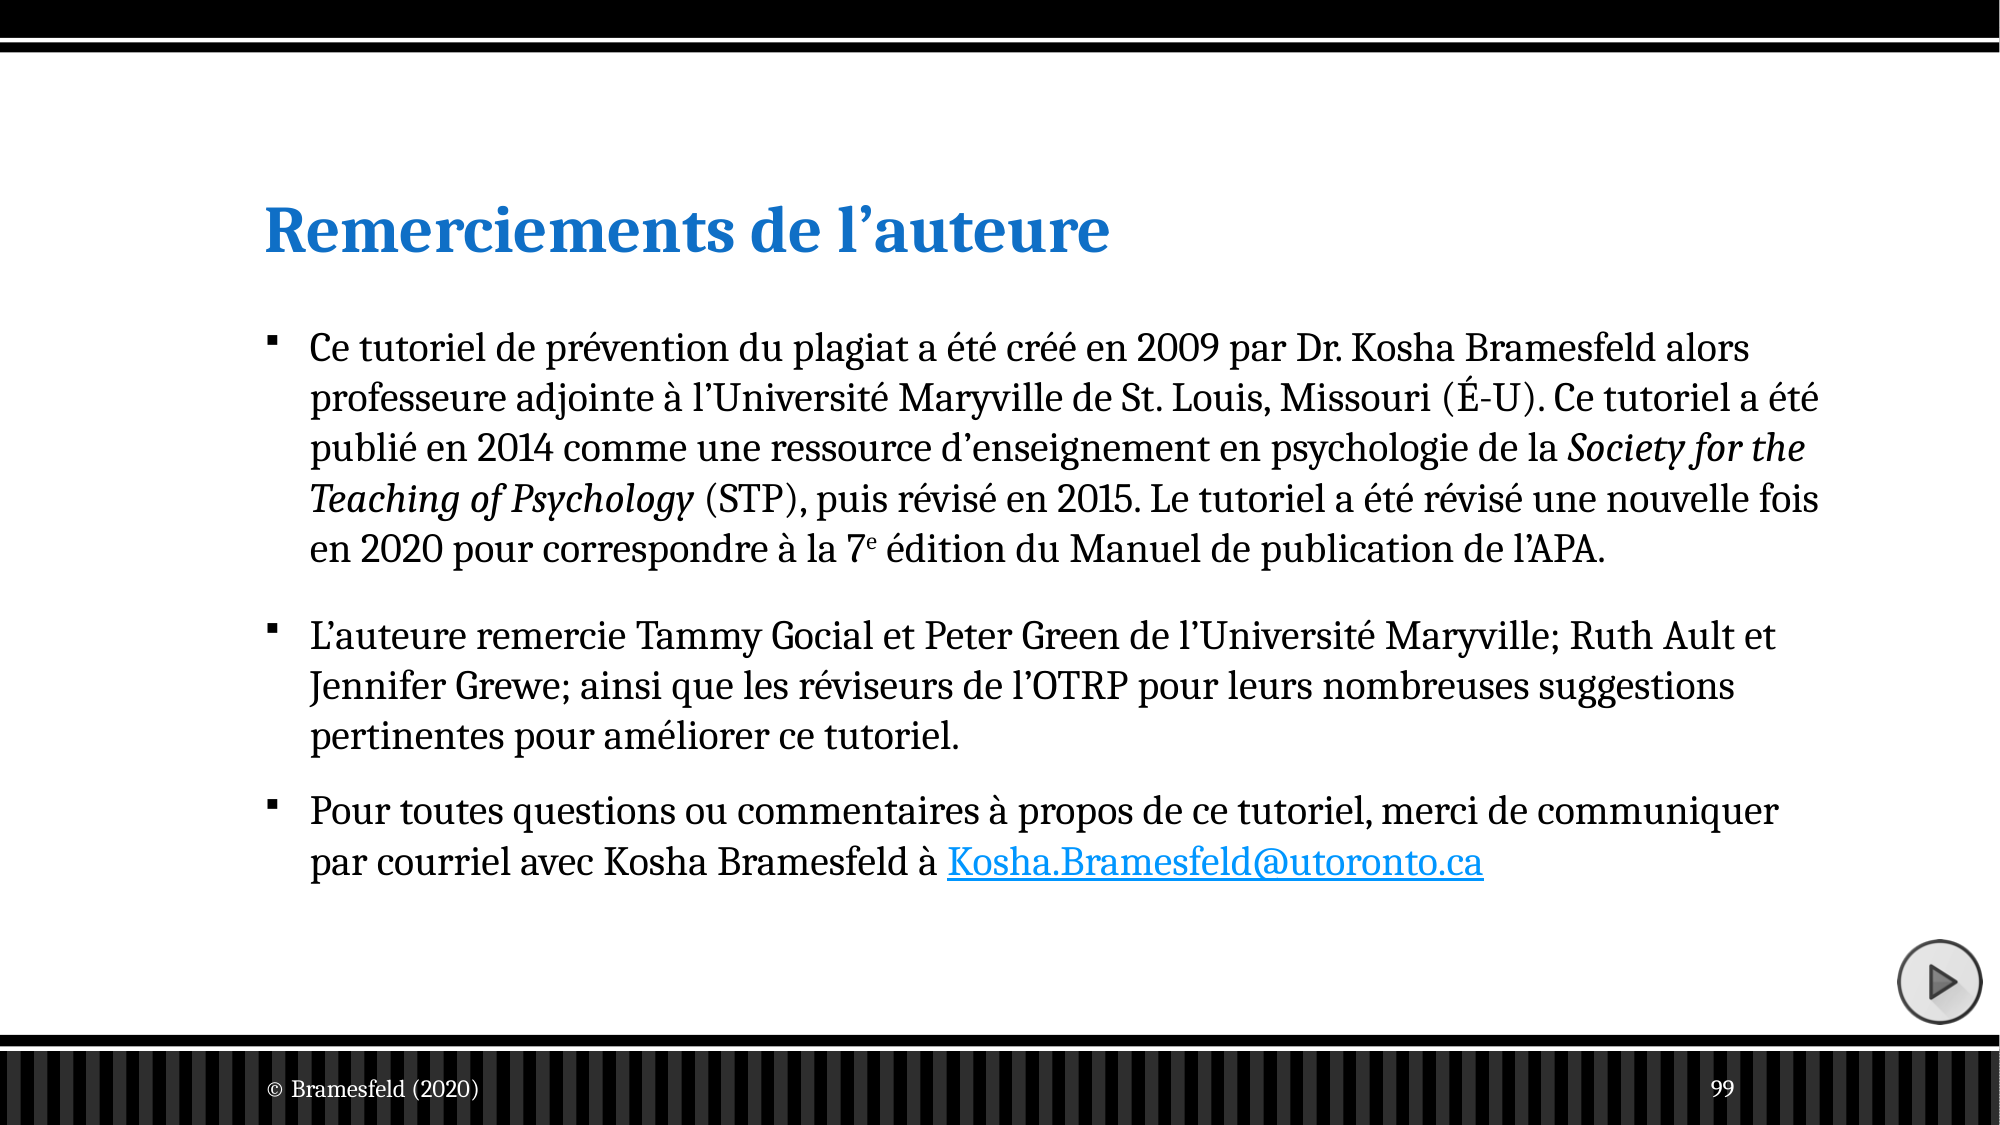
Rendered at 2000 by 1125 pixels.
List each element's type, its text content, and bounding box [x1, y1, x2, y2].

list Ce tutoriel de prévention du plagiat a été créé en 2009 par Dr. Kosha Bramesfeld alors professeure adjointe à l’Université Maryville de St. Louis, Missouri (É-U). Ce tutoriel a été publié en 2014 comme une ressource d’enseignement en psychologie de la Society for the Teaching of Psychology (STP), puis révisé en 2015. Le tutoriel a été révisé une nouvelle fois en 2020 pour correspondre à la 7e édition du Manuel de publication de l’APA. L’auteure remercie Tammy Gocial et Peter Green de l’Université Maryville; Ruth Ault et Jennifer Grewe; ainsi que les réviseurs de l’OTRP pour leurs nombreuses suggestions pertinentes pour améliorer ce tutoriel. Pour toutes questions ou commentaires à propos de ce tutoriel, merci de communiquer par courriel avec Kosha Bramesfeld à Kosha.Bramesfeld@utoronto.ca [249, 312, 1839, 988]
title Remerciements de l’auteure [249, 99, 1750, 275]
slide_number 99 [1596, 1069, 1750, 1107]
picture [1896, 938, 1984, 1026]
